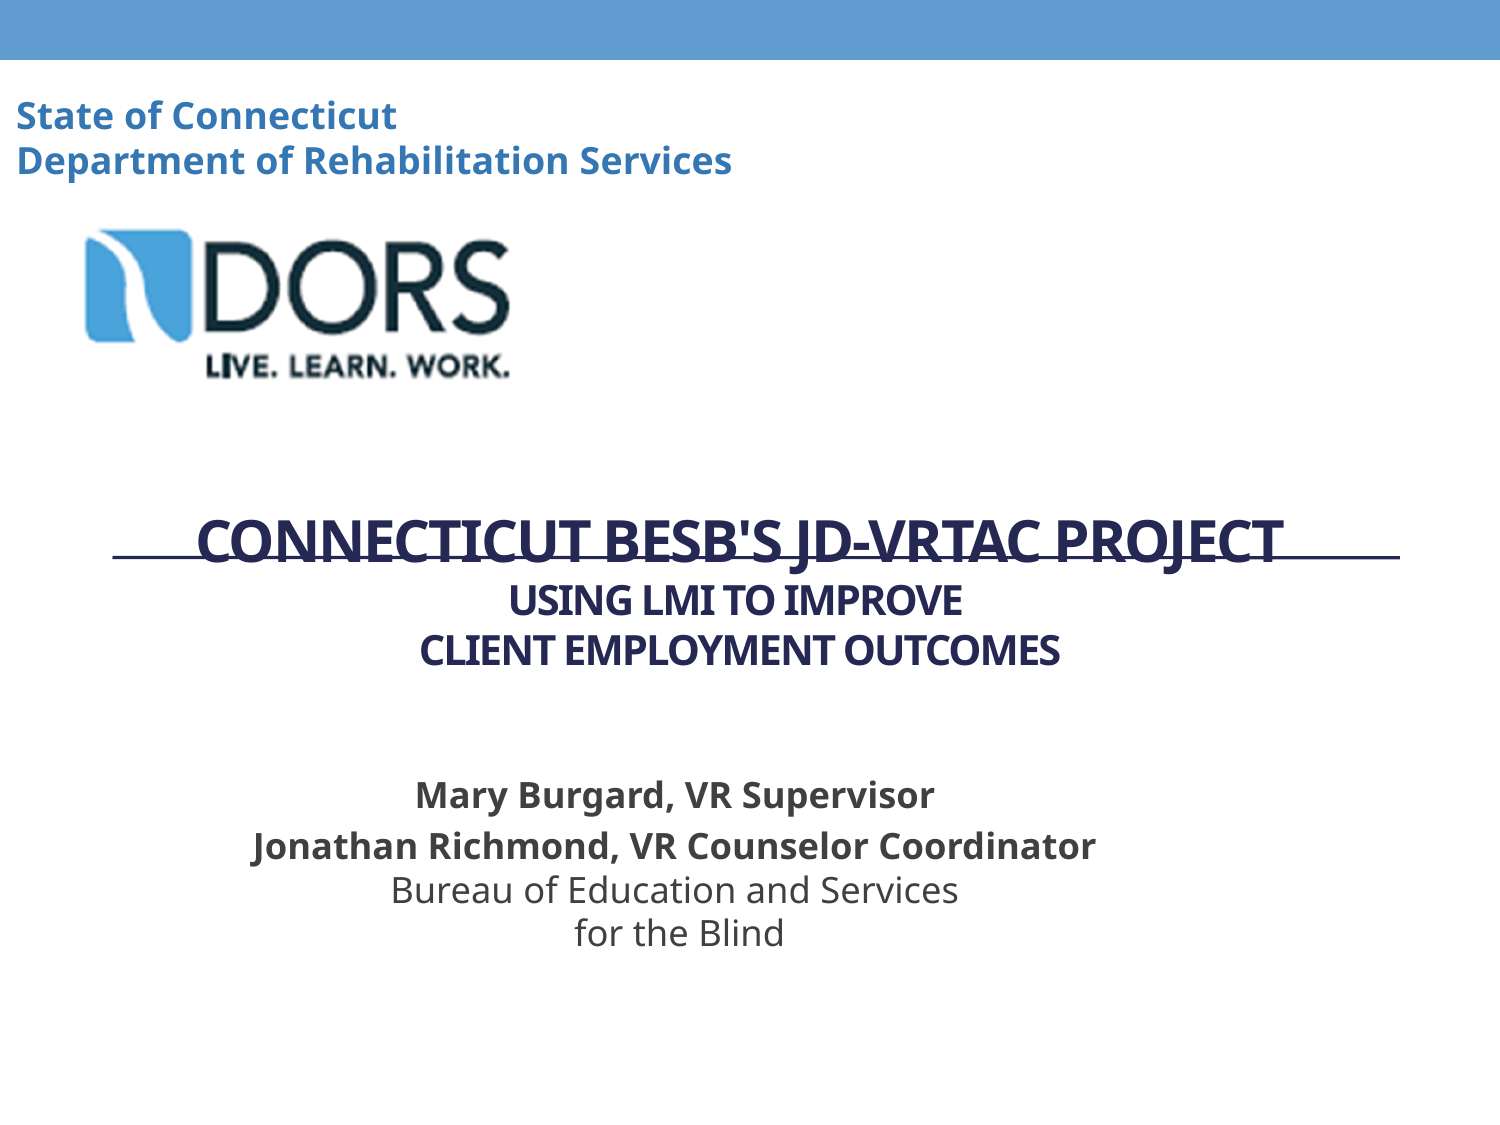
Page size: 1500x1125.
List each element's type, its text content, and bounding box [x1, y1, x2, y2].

picture [58, 212, 553, 401]
title Connecticut BESB's JD-VRTAC Project Using LMI to Improve Client Employment Outcomes [96, 527, 1384, 682]
text_box State of Connecticut Department of Rehabilitation Services [1, 84, 1137, 190]
subtitle Mary Burgard, VR Supervisor Jonathan Richmond, VR Counselor Coordinator Bureau of Education and Services for the Blind [112, 650, 1238, 963]
